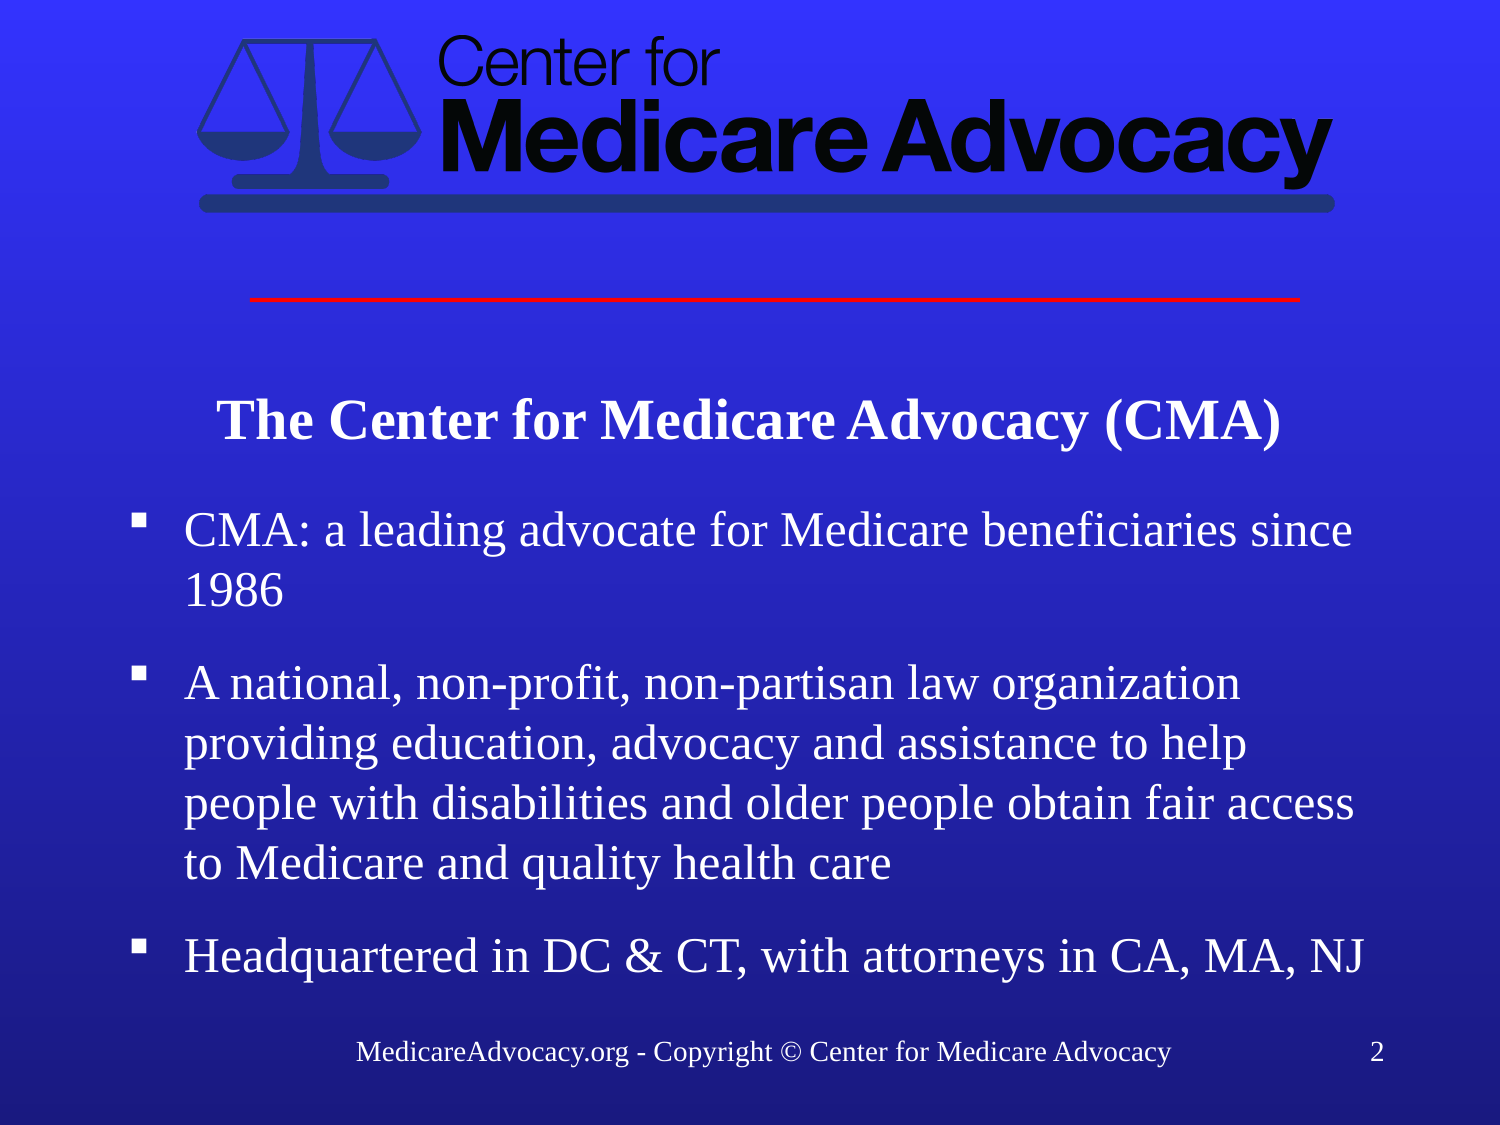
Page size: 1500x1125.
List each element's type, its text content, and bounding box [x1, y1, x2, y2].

footer MedicareAdvocacy.org - Copyright © Center for Medicare Advocacy [337, 1025, 1213, 1100]
list The Center for Medicare Advocacy (CMA) CMA: a leading advocate for Medicare beneficiaries since 1986 A national, non-profit, non-partisan law organization providing education, advocacy and assistance to help people with disabilities and older people obtain fair access to Medicare and quality health care Headquartered in DC & CT, with attorneys in CA, MA, NJ [112, 337, 1388, 1013]
picture [186, 29, 1346, 217]
slide_number 2 [1275, 1025, 1400, 1100]
